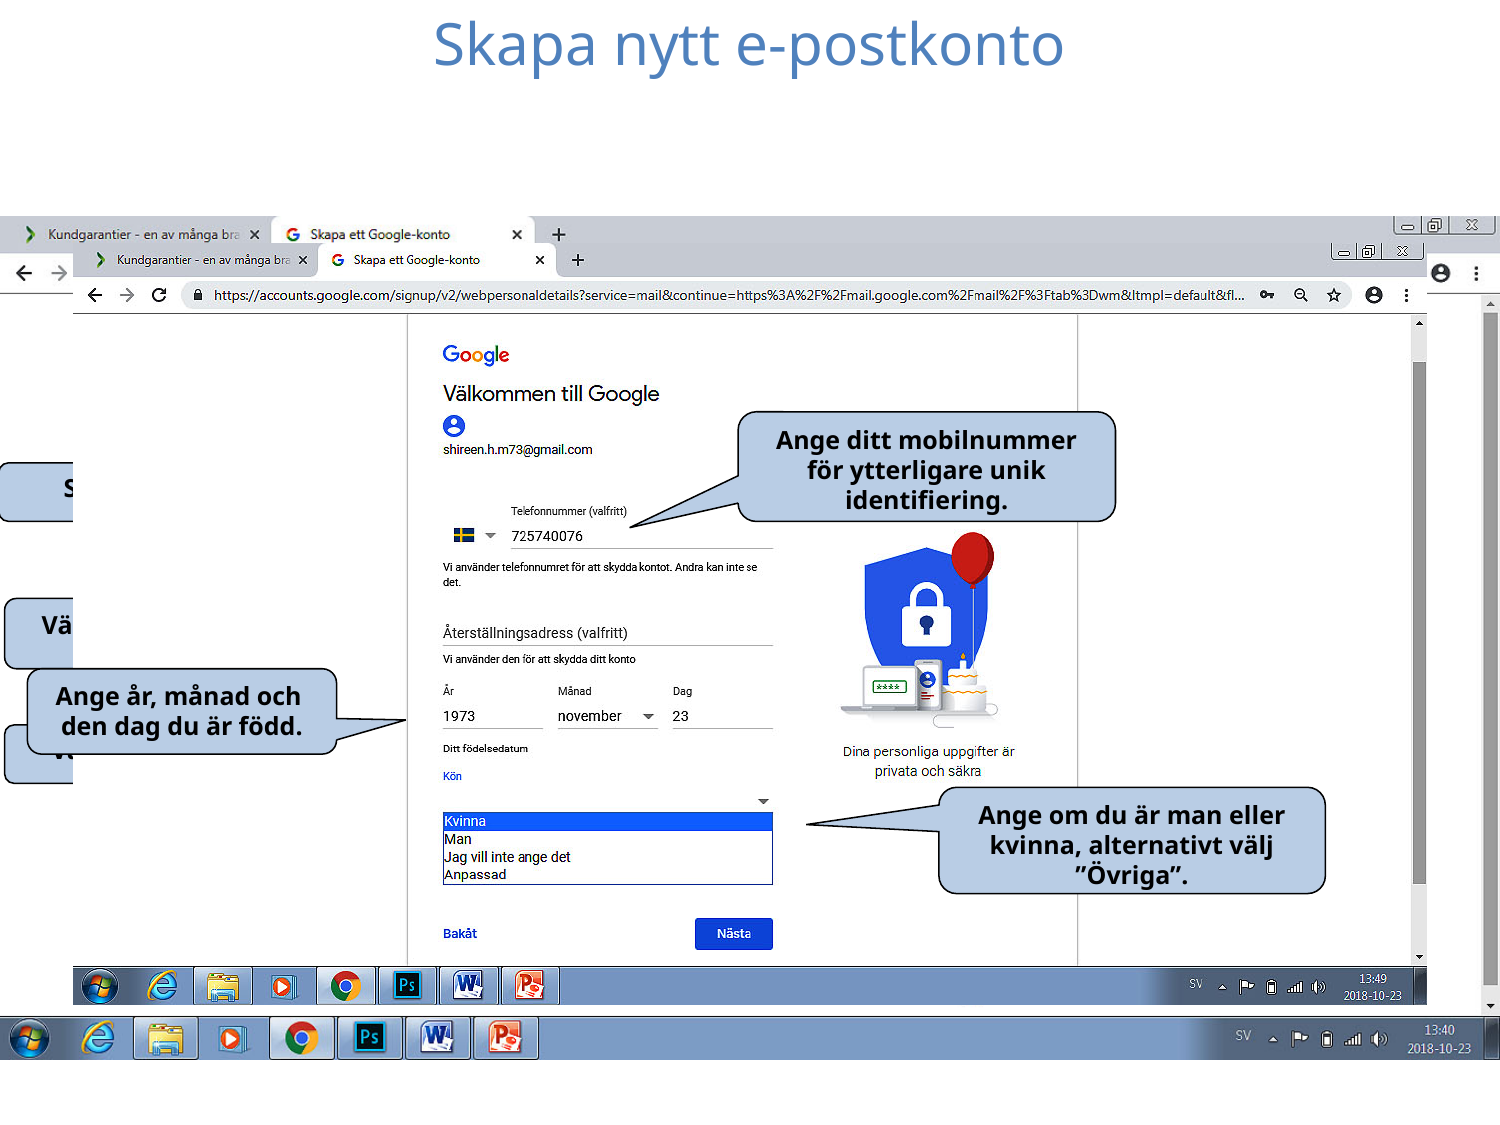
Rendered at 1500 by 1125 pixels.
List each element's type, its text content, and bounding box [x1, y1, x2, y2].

picture [0, 215, 1500, 1060]
text_box Skapa nytt e-postkonto [0, 0, 1500, 85]
